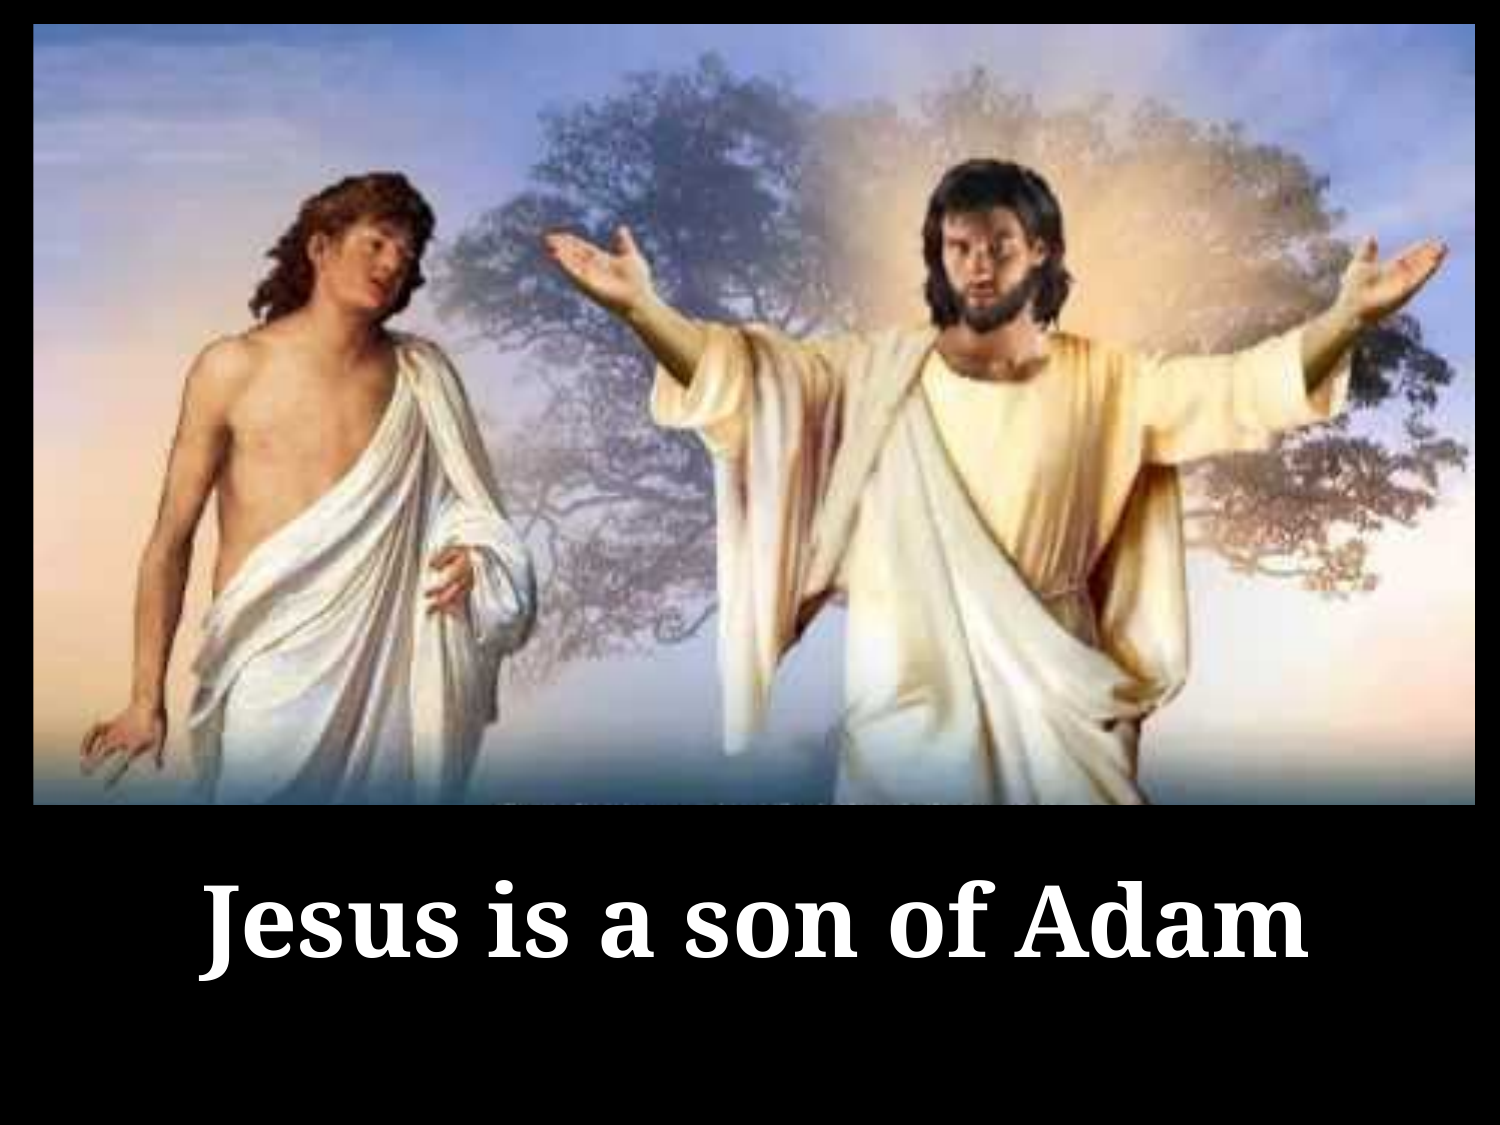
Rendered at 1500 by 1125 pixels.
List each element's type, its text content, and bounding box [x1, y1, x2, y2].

picture [32, 24, 1476, 805]
text_box Jesus is a son of Adam [149, 849, 1363, 985]
